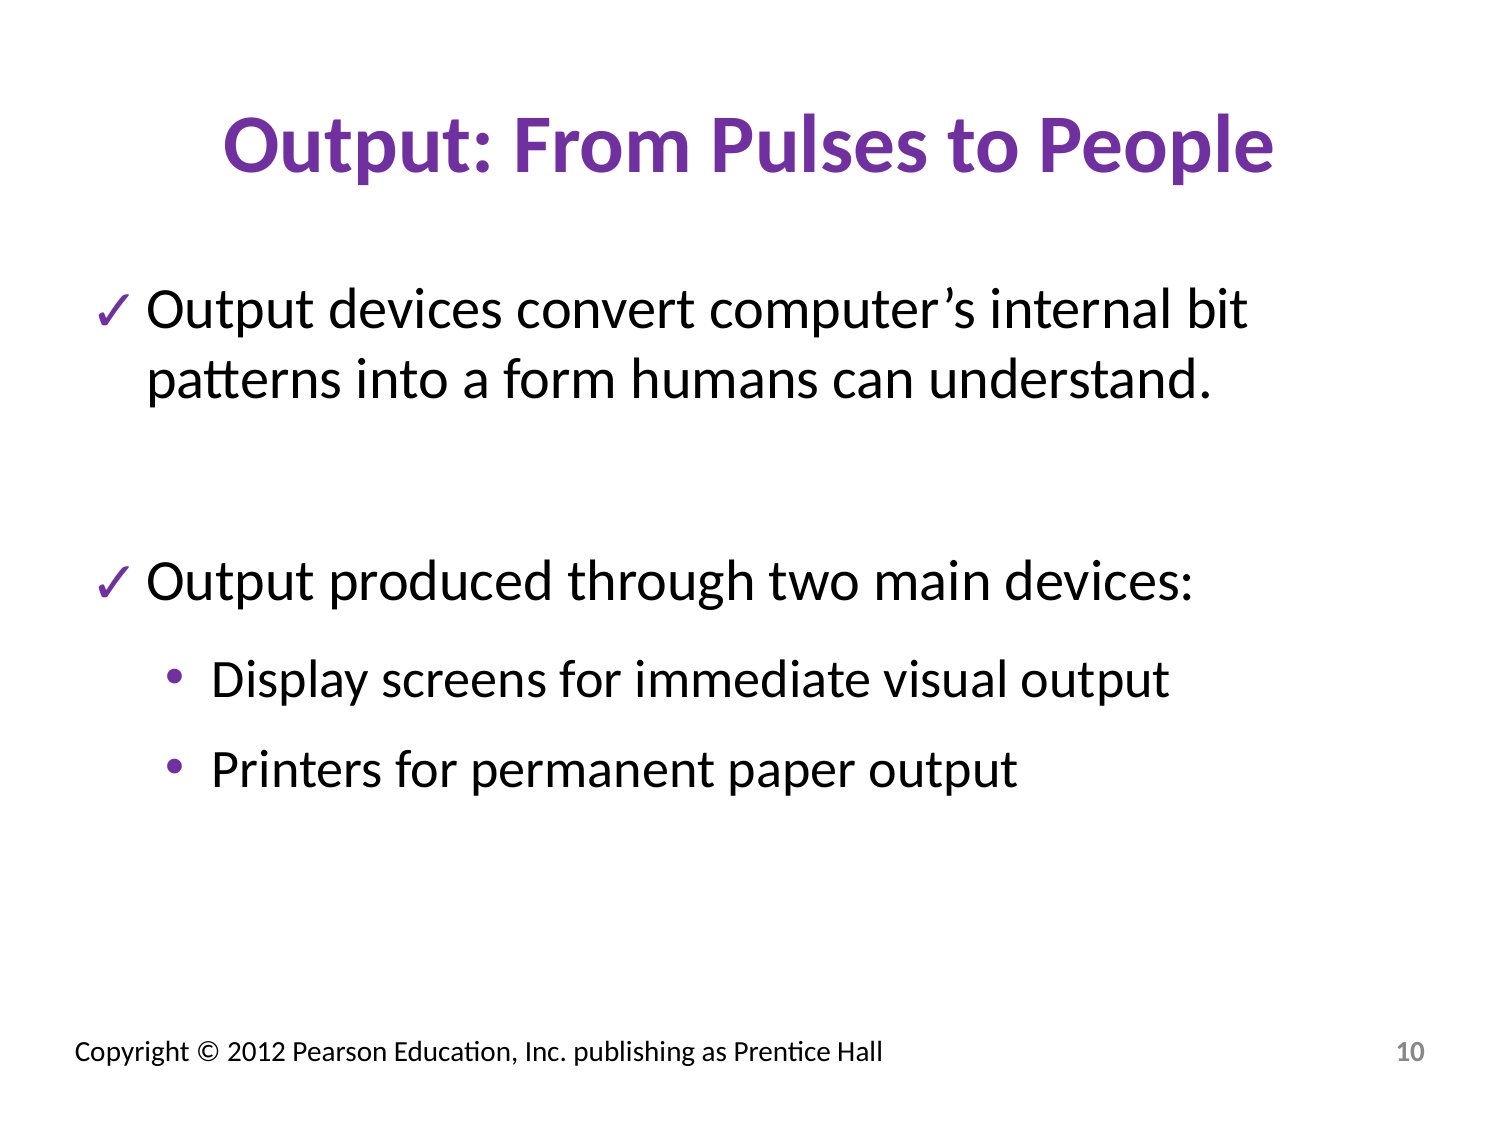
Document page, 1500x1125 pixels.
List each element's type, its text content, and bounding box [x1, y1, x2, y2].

list Output devices convert computer’s internal bit patterns into a form humans can understand. Output produced through two main devices: Display screens for immediate visual output Printers for permanent paper output [75, 262, 1425, 1025]
title Output: From Pulses to People [75, 45, 1425, 233]
slide_number ‹#› [1090, 1025, 1441, 1076]
